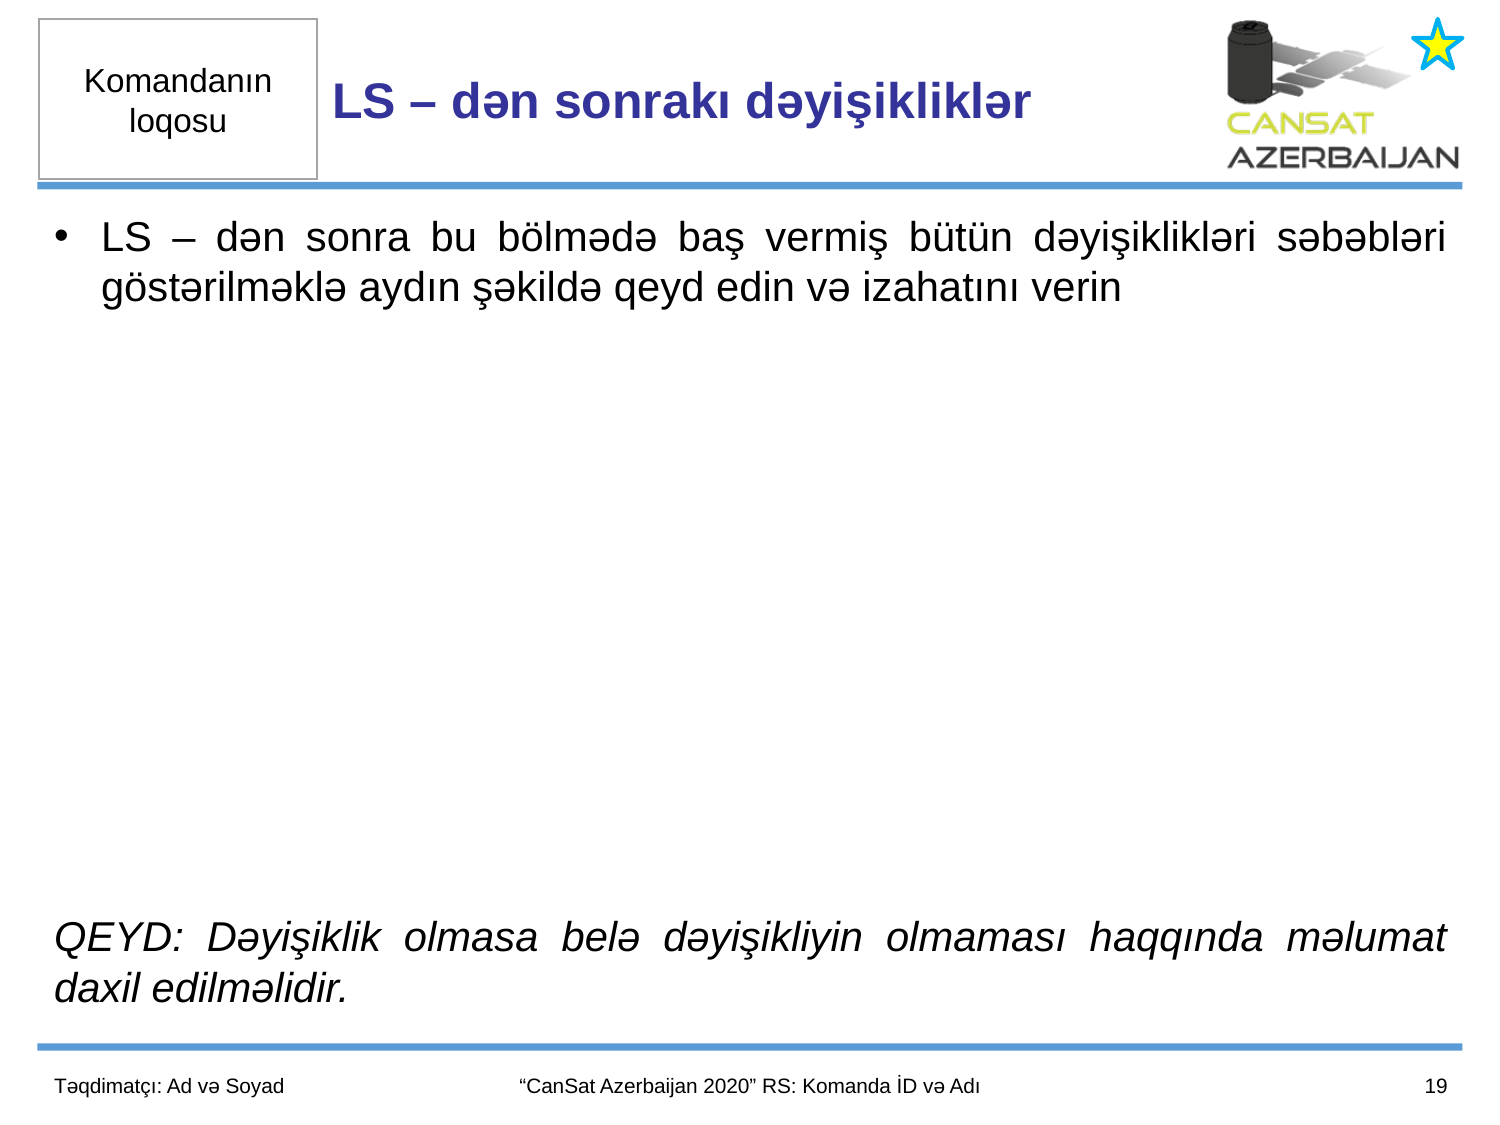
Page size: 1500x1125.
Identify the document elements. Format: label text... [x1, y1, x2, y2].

text_box [1413, 19, 1463, 69]
slide_number 19 [1312, 1055, 1463, 1115]
footer “CanSat Azerbaijan 2020” RS: Komanda İD və Adı [398, 1055, 1103, 1115]
text_box LS – dən sonra bu bölmədə baş vermiş bütün dəyişiklikləri səbəbləri göstərilməklə aydın şəkildə qeyd edin və izahatını verin QEYD: Dəyişiklik olmasa belə dəyişikliyin olmaması haqqında məlumat daxil edilməlidir. [39, 202, 1463, 1025]
picture [1217, 5, 1463, 178]
slide_number Təqdimatçı: Ad və Soyad [39, 1055, 398, 1115]
text_box LS – dən sonrakı dəyişikliklər [317, 19, 1218, 178]
